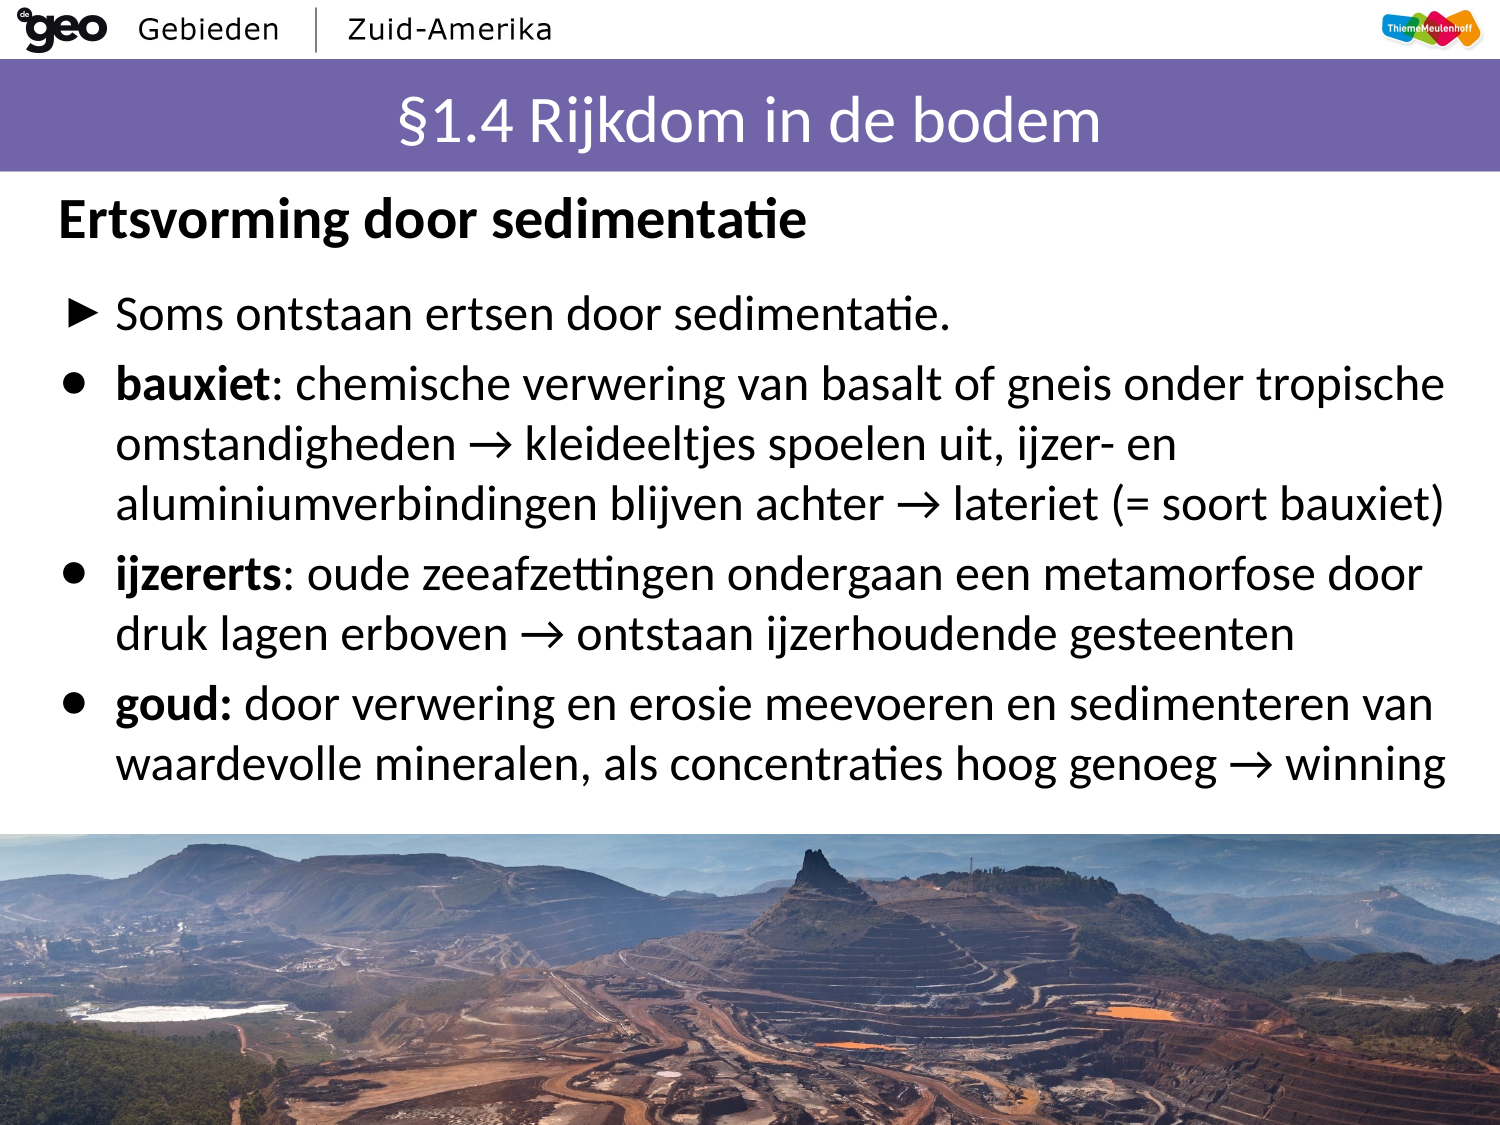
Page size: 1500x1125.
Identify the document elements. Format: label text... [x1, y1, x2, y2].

list Ertsvorming door sedimentatie Soms ontstaan ertsen door sedimentatie. bauxiet: chemische verwering van basalt of gneis onder tropische omstandigheden → kleideeltjes spoelen uit, ijzer- en aluminiumverbindingen blijven achter → lateriet (= soort bauxiet) ijzererts: oude zeeafzettingen ondergaan een metamorfose door druk lagen erboven → ontstaan ijzerhoudende gesteenten goud: door verwering en erosie meevoeren en sedimenteren van waardevolle mineralen, als concentraties hoog genoeg → winning [0, 172, 1500, 833]
picture [0, 0, 1500, 61]
title §1.4 Rijkdom in de bodem [0, 61, 1500, 172]
picture [0, 833, 1500, 1125]
